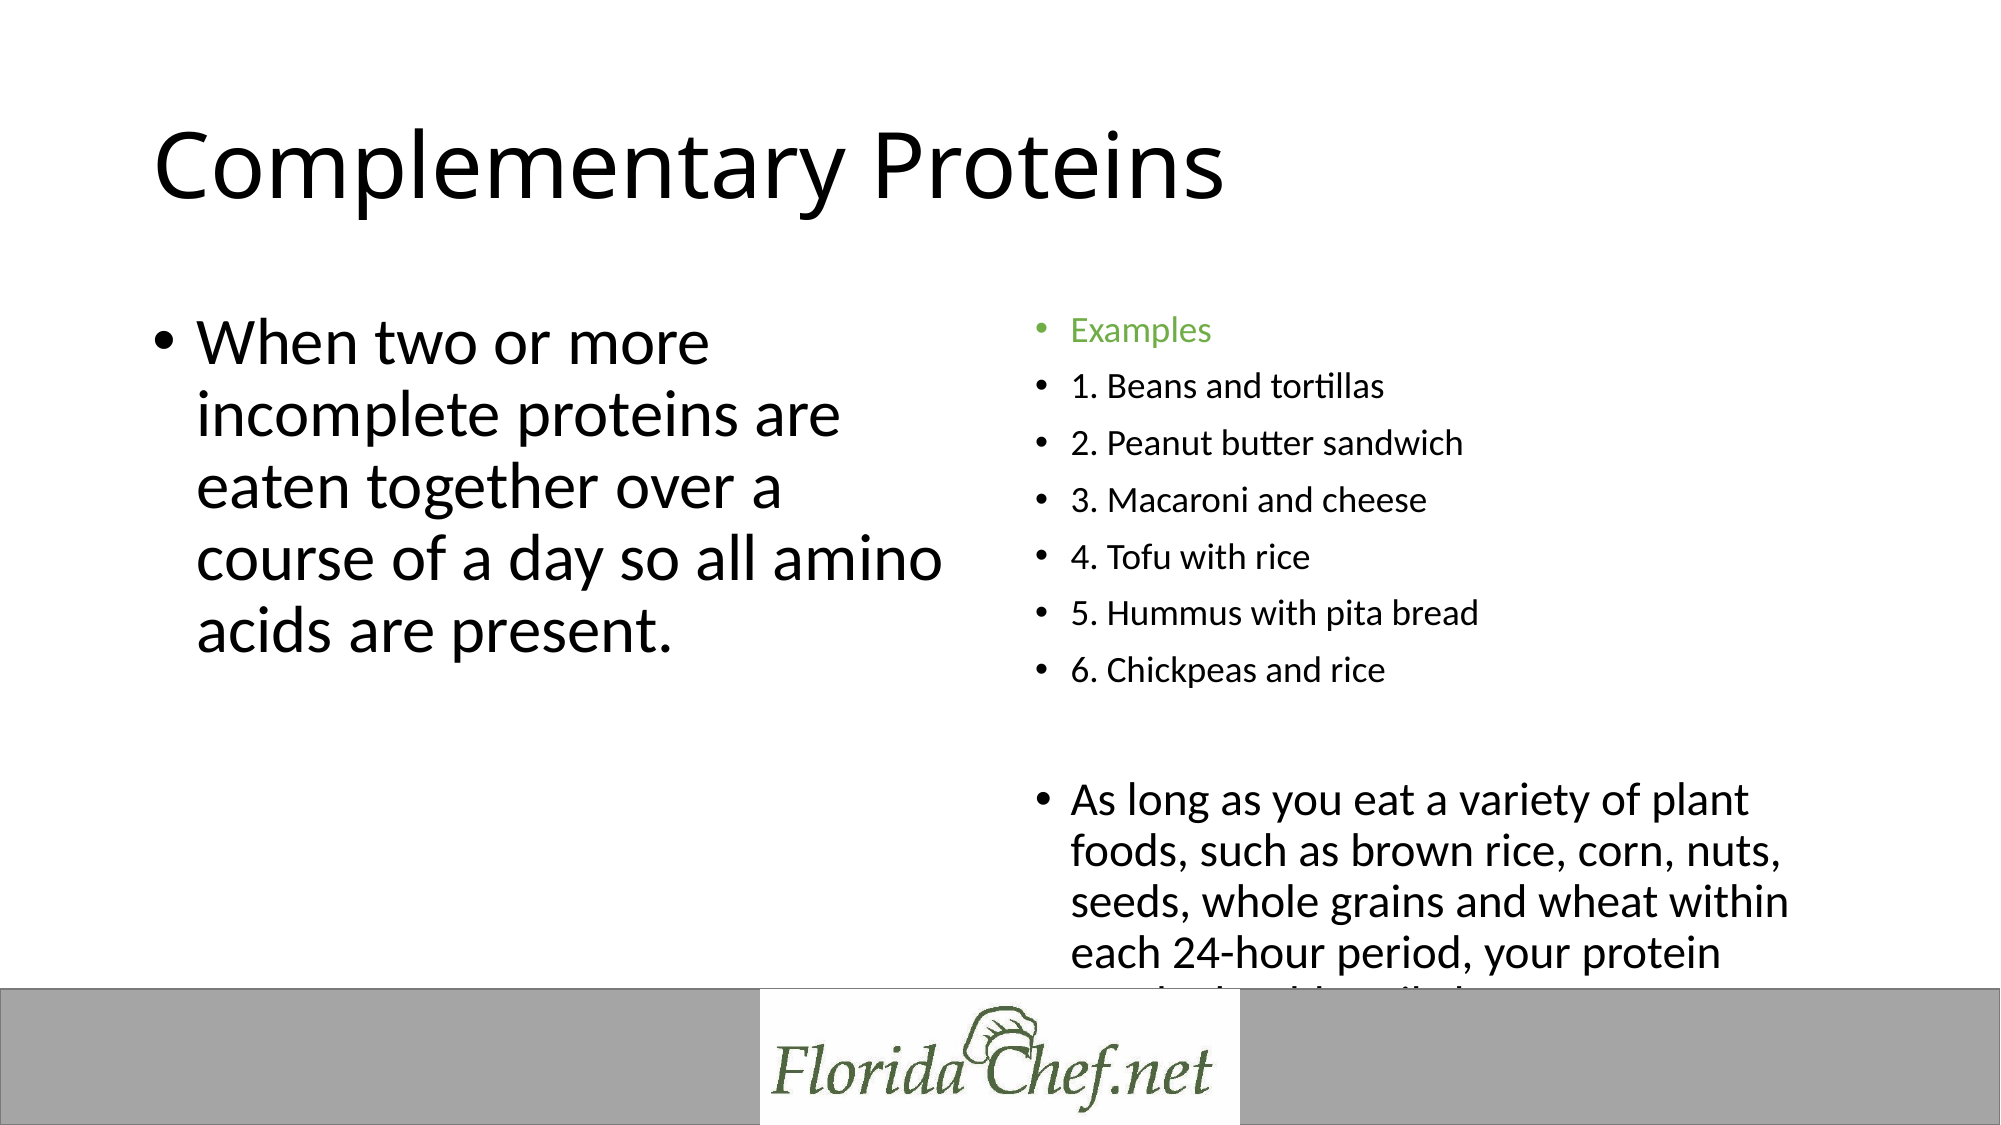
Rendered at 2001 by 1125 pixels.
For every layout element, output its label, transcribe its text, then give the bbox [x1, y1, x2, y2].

title Complementary Proteins [137, 59, 1863, 278]
list Examples 1. Beans and tortillas 2. Peanut butter sandwich 3. Macaroni and cheese 4. Tofu with rice 5. Hummus with pita bread 6. Chickpeas and rice As long as you eat a variety of plant foods, such as brown rice, corn, nuts, seeds, whole grains and wheat within each 24-hour period, your protein needs should easily be met. [1020, 302, 1830, 988]
picture [760, 989, 1240, 1125]
text_box [0, 988, 2000, 1125]
list When two or more incomplete proteins are eaten together over a course of a day so all amino acids are present. [137, 299, 988, 988]
